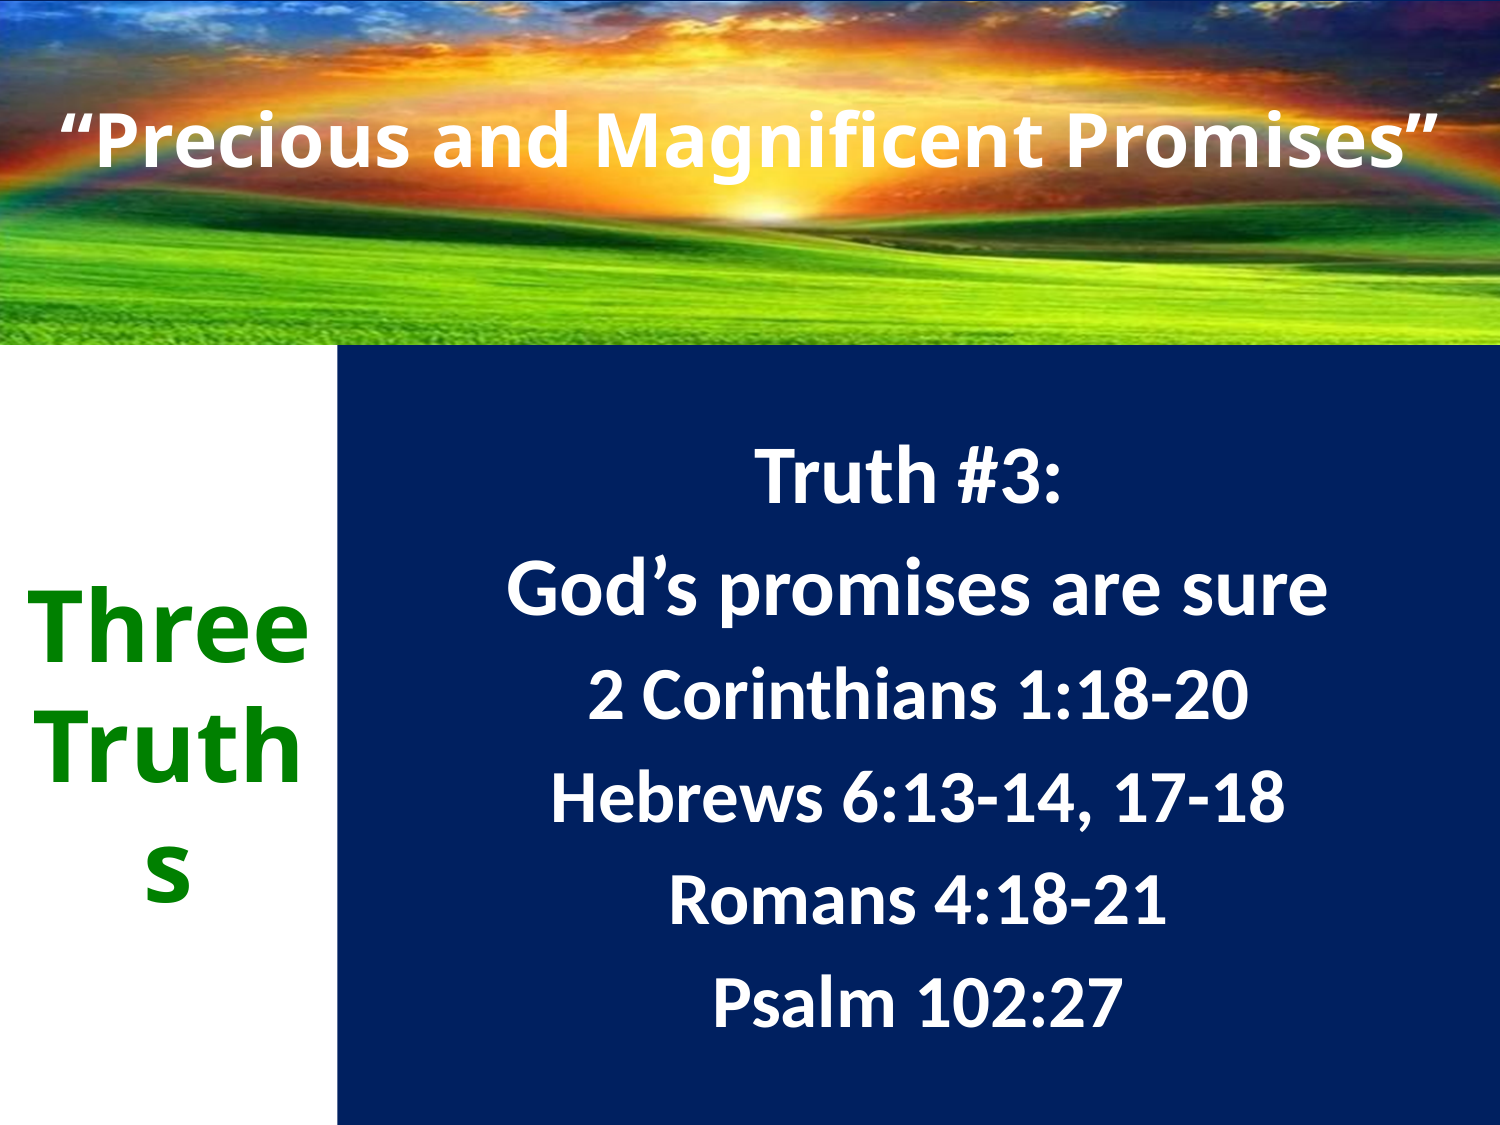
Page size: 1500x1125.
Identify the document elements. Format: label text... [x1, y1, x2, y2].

text_box Three Truths [0, 554, 338, 930]
list Truth #3: God’s promises are sure 2 Corinthians 1:18-20 Hebrews 6:13-14, 17-18 Romans 4:18-21 Psalm 102:27 [375, 412, 1463, 1088]
picture [0, 1, 1500, 346]
text_box [0, 352, 340, 1125]
